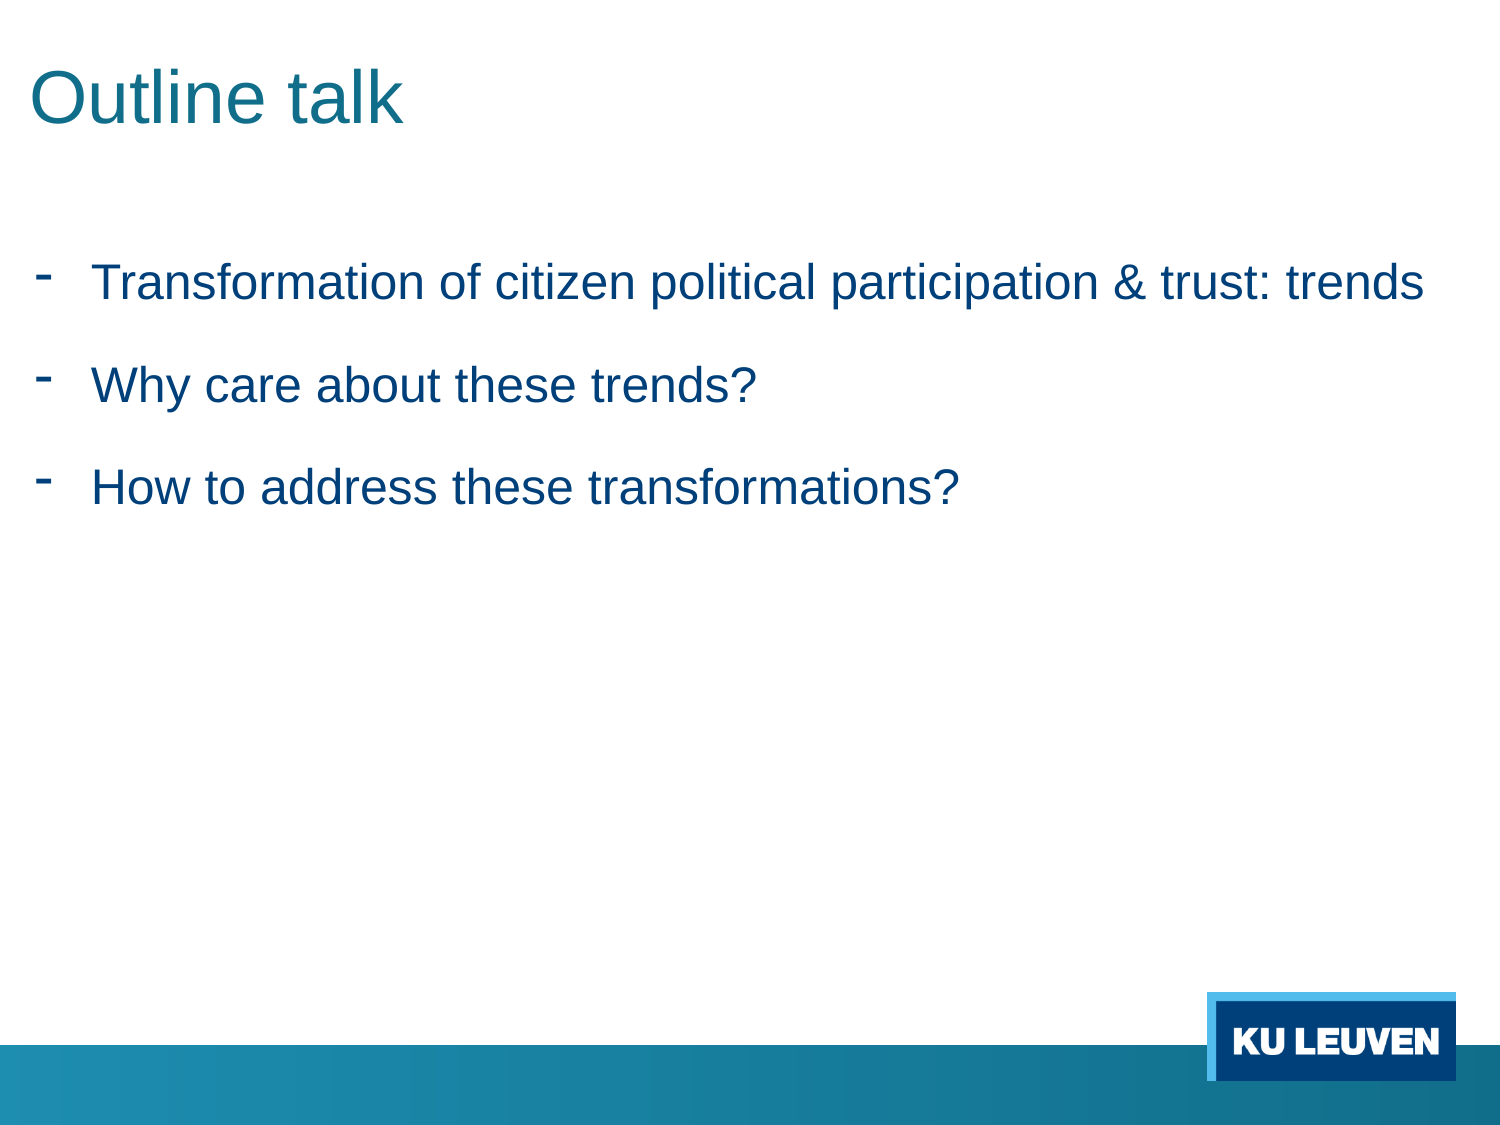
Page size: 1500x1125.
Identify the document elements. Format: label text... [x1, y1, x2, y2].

title Outline talk [29, 42, 1397, 139]
picture [1207, 992, 1456, 1081]
list Transformation of citizen political participation & trust: trends Why care about these trends? How to address these transformations? [0, 219, 1459, 911]
